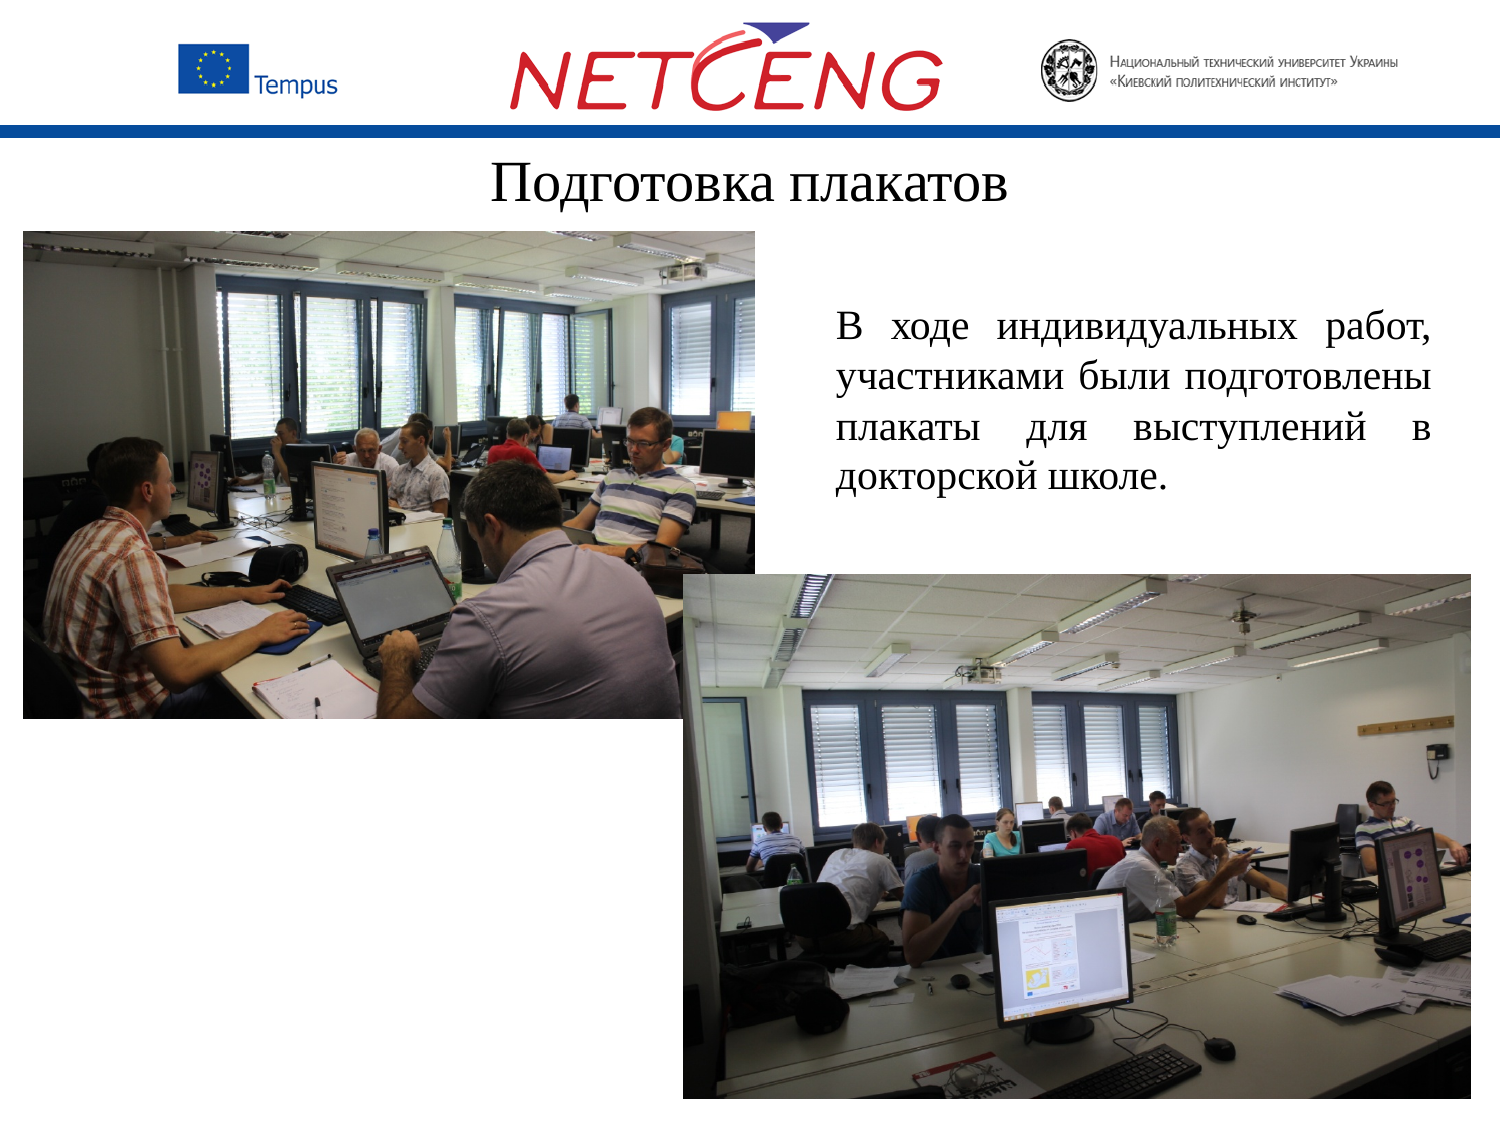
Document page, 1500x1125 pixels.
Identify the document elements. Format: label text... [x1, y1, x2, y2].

picture [0, 76, 1500, 1125]
list В ходе индивидуальных работ, участниками были подготовлены плакаты для выступлений в докторской школе. [820, 290, 1447, 500]
picture [0, 0, 1500, 74]
title Подготовка плакатов [64, 149, 1436, 209]
